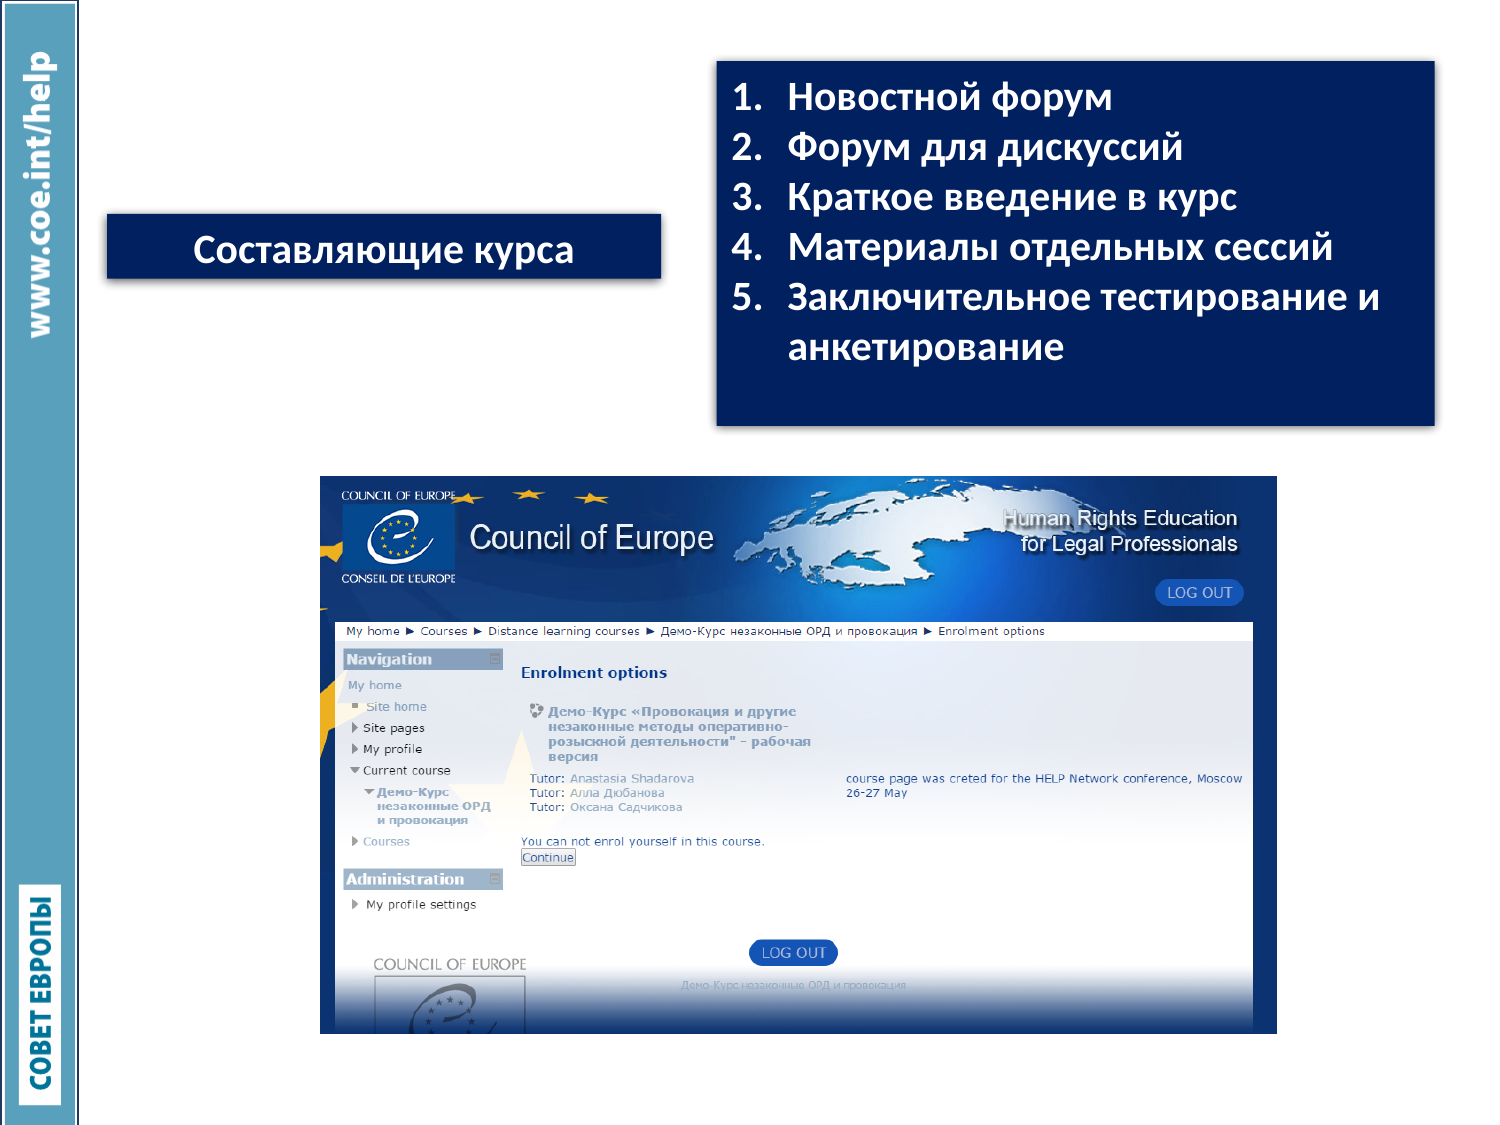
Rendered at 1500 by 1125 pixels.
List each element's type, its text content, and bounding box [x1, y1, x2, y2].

text_box Новостной форум Форум для дискуссий Краткое введение в курс Материалы отдельных сессий Заключительное тестирование и анкетирование [716, 61, 1435, 426]
picture [320, 476, 1277, 1034]
picture [0, 0, 79, 1125]
text_box Составляющие курса [107, 213, 662, 279]
